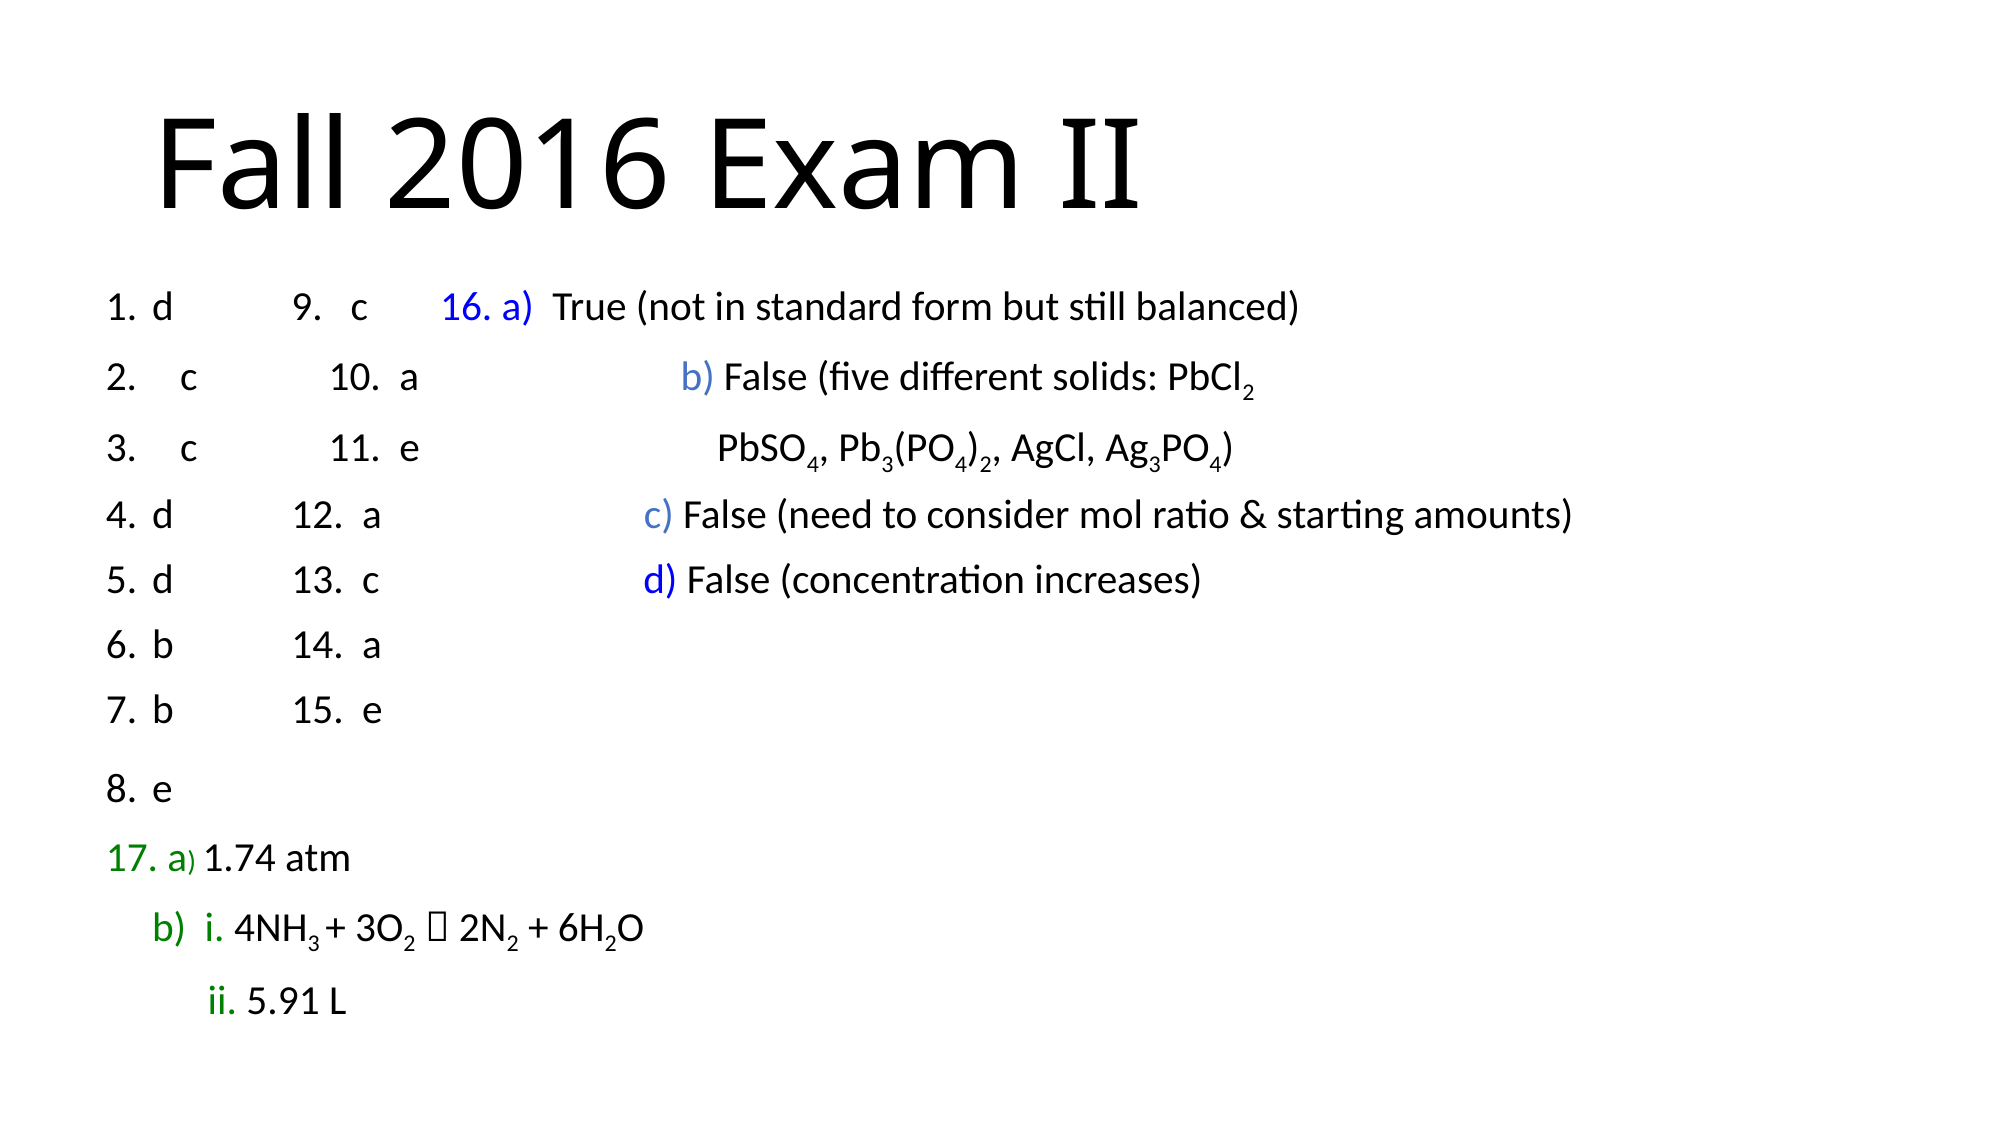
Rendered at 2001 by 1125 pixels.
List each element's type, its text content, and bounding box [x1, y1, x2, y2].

title Fall 2016 Exam II [137, 59, 1863, 277]
list 1. d 9. c 16. a) True (not in standard form but still balanced) c 10. a b) False (five different solids: PbCl2 c 11. e PbSO4, Pb3(PO4)2, AgCl, Ag3PO4) 4. d 12. a c) False (need to consider mol ratio & starting amounts) 5. d 13. c d) False (concentration increases) 6. b 14. a 7. b 15. e 8. e 17. a) 1.74 atm b) i. 4NH3 + 3O2  2N2 + 6H2O ii. 5.91 L [90, 277, 2000, 1040]
